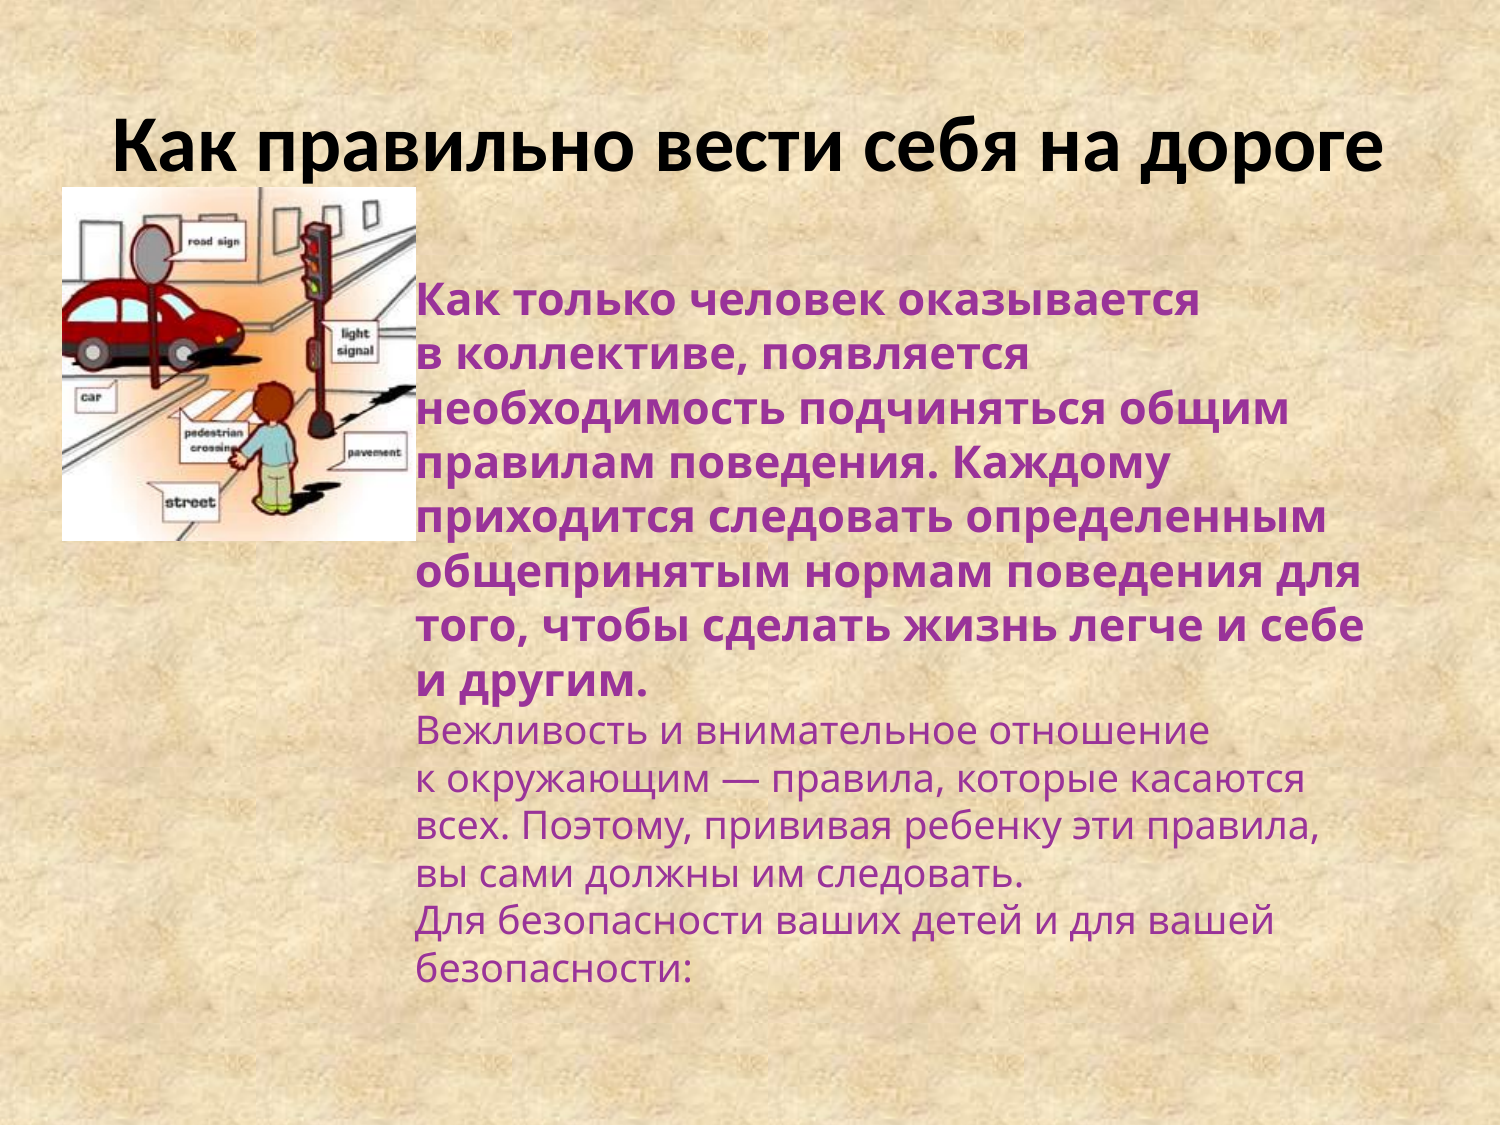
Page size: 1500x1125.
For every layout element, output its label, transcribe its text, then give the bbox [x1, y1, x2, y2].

picture [0, 0, 1500, 1125]
list Как только человек оказывается в коллективе, появляется необходимость подчиняться общим правилам поведения. Каждому приходится следовать определенным общепринятым нормам поведения для того, чтобы сделать жизнь легче и себе и другим. Вежливость и внимательное отношение к окружающим — правила, которые касаются всех. Поэтому, прививая ребенку эти правила, вы сами должны им следовать. Для безопасности ваших детей и для вашей безопасности: [399, 262, 1425, 1005]
title Как правильно вести себя на дороге [75, 45, 1425, 233]
